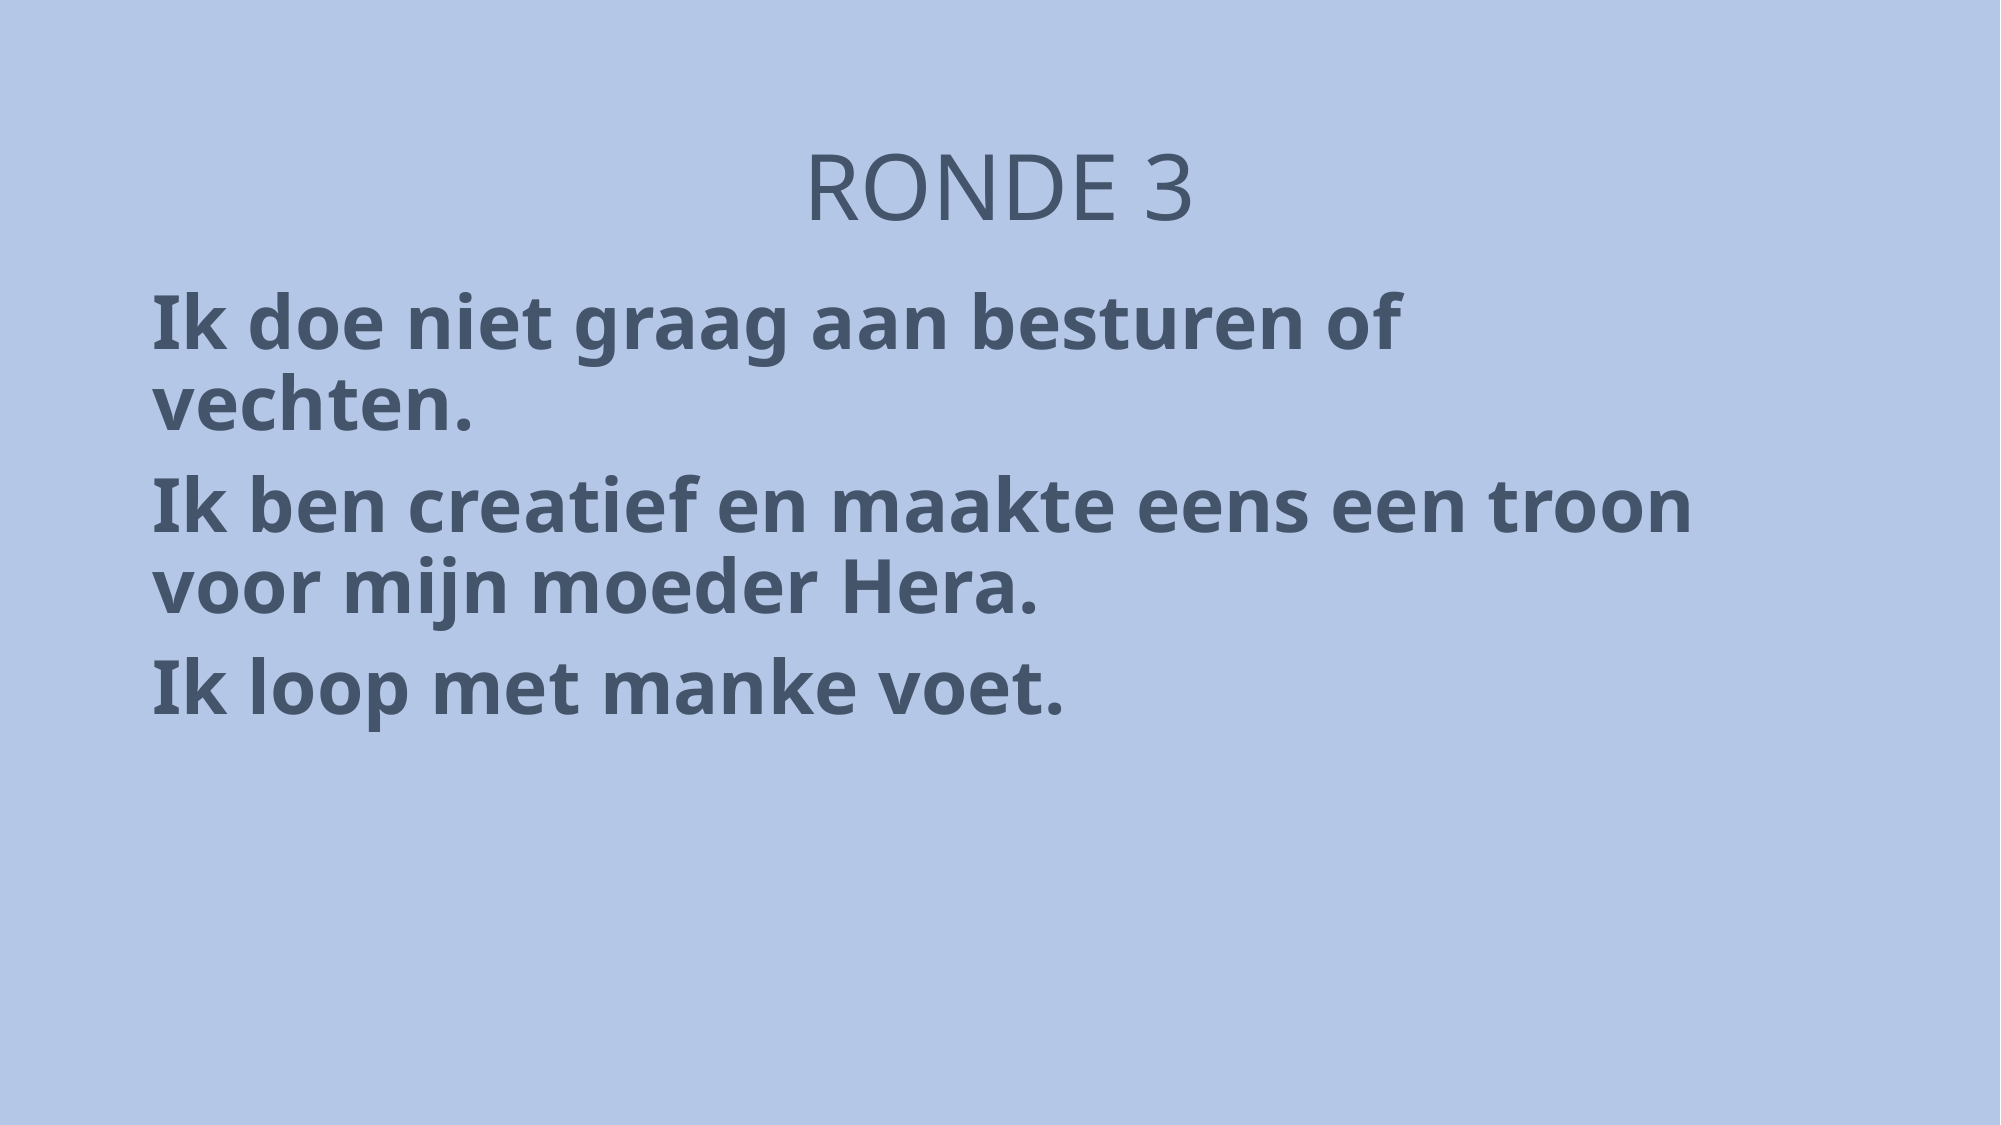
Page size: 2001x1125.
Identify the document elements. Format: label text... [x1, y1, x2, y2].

list Ik doe niet graag aan besturen of vechten. Ik ben creatief en maakte eens een troon voor mijn moeder Hera. Ik loop met manke voet. [137, 277, 1713, 844]
title RONDE 3 [137, 134, 1863, 278]
